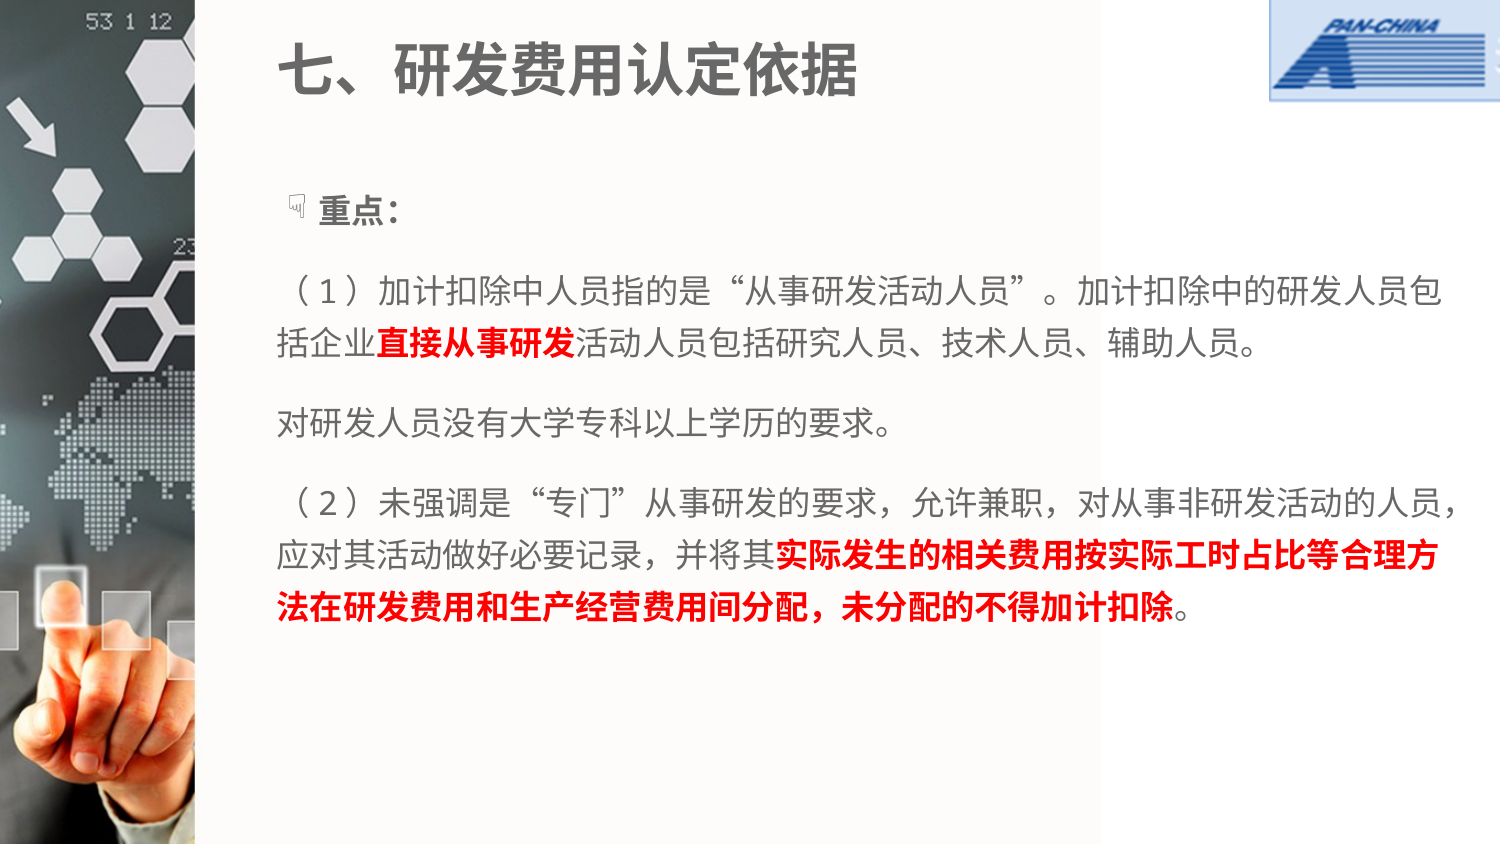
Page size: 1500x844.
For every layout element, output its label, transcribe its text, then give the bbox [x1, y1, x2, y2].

picture [1269, 0, 1500, 103]
picture [0, 0, 1102, 844]
list 重点： （1）加计扣除中人员指的是“从事研发活动人员”。加计扣除中的研发人员包括企业直接从事研发活动人员包括研究人员、技术人员、辅助人员。 对研发人员没有大学专科以上学历的要求。 （2）未强调是“专门”从事研发的要求，允许兼职，对从事非研发活动的人员，应对其活动做好必要记录，并将其实际发生的相关费用按实际工时占比等合理方法在研发费用和生产经营费用间分配，未分配的不得加计扣除。 [261, 102, 1459, 812]
title 七、研发费用认定依据 [261, 24, 1426, 102]
